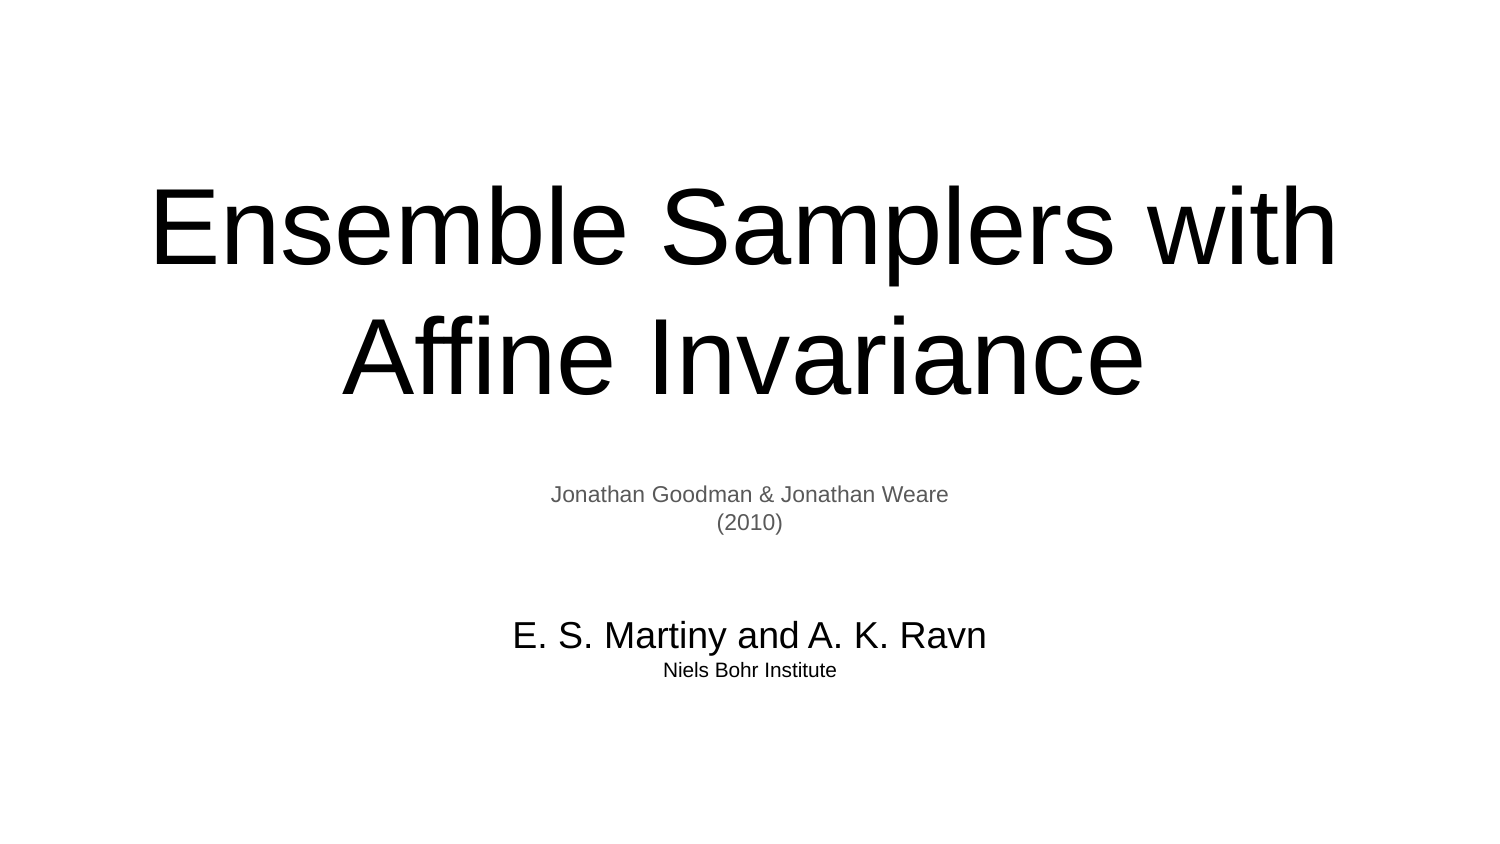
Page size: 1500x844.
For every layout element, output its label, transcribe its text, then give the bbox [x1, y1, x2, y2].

subtitle Jonathan Goodman & Jonathan Weare (2010) [51, 464, 1449, 595]
title Ensemble Samplers with Affine Invariance [0, 94, 1489, 432]
text_box E. S. Martiny and A. K. Ravn Niels Bohr Institute [51, 596, 1449, 756]
